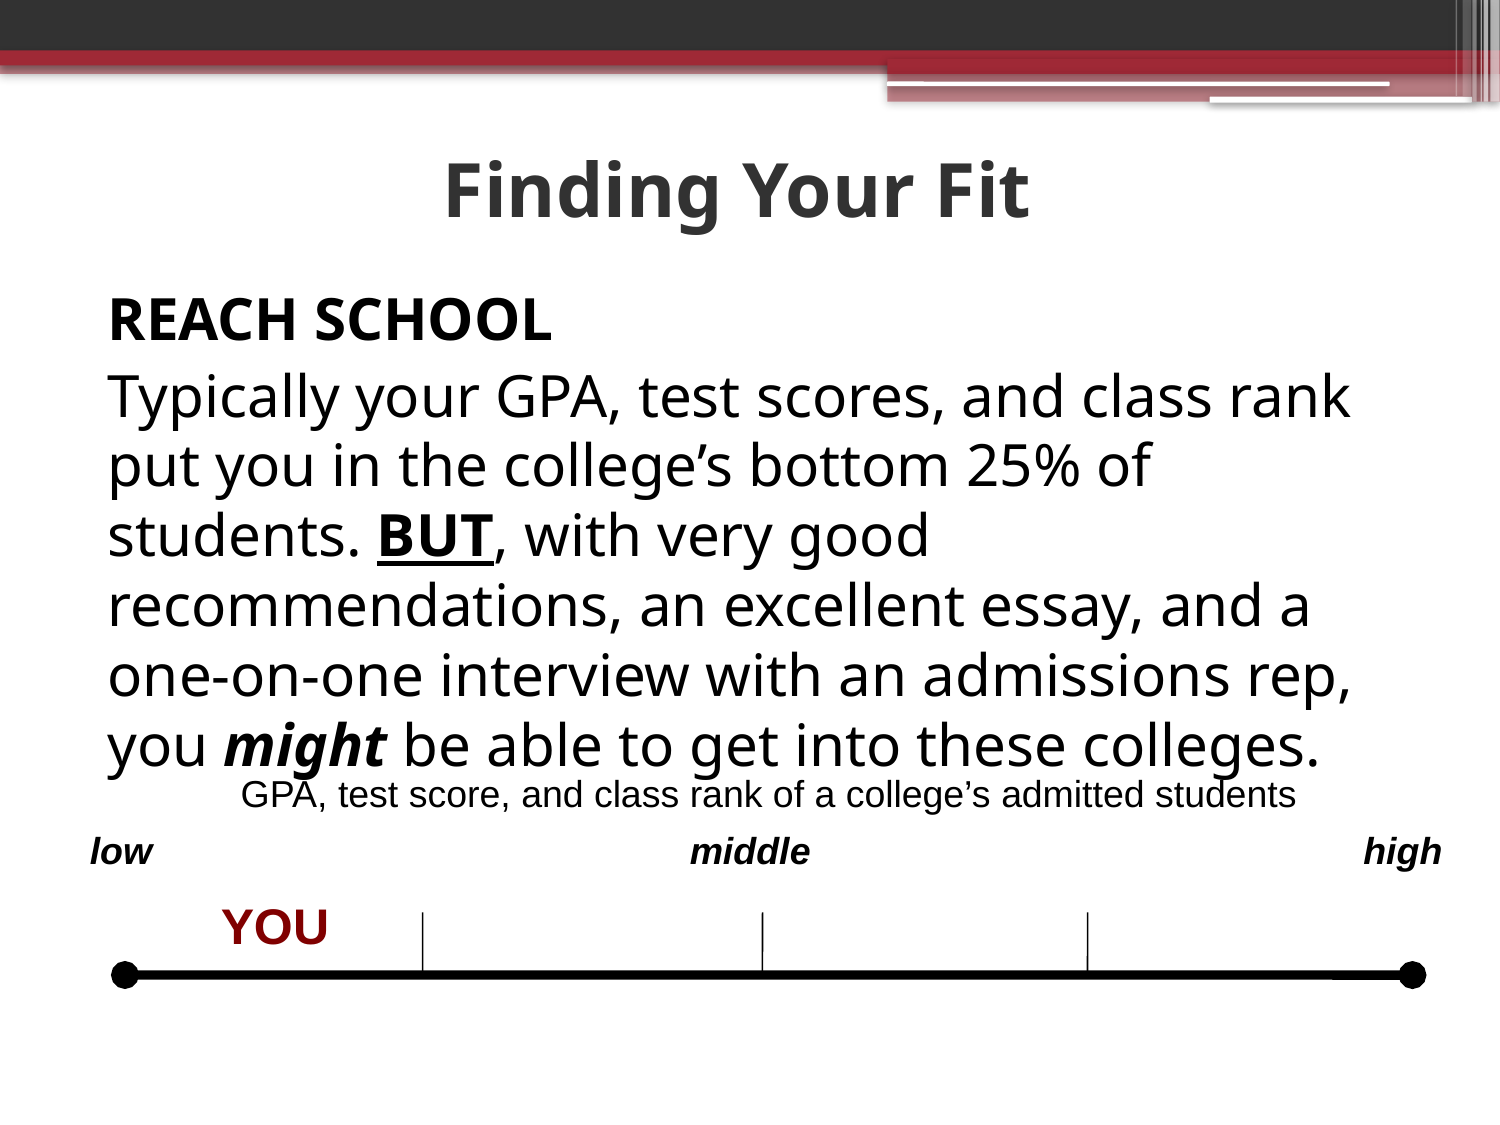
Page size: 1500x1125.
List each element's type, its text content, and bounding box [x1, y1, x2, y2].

list REACH SCHOOL Typically your GPA, test scores, and class rank put you in the college’s bottom 25% of students. BUT, with very good recommendations, an excellent essay, and a one-on-one interview with an admissions rep, you might be able to get into these colleges. [75, 275, 1425, 760]
title Finding Your Fit [62, 125, 1413, 250]
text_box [74, 762, 1463, 976]
